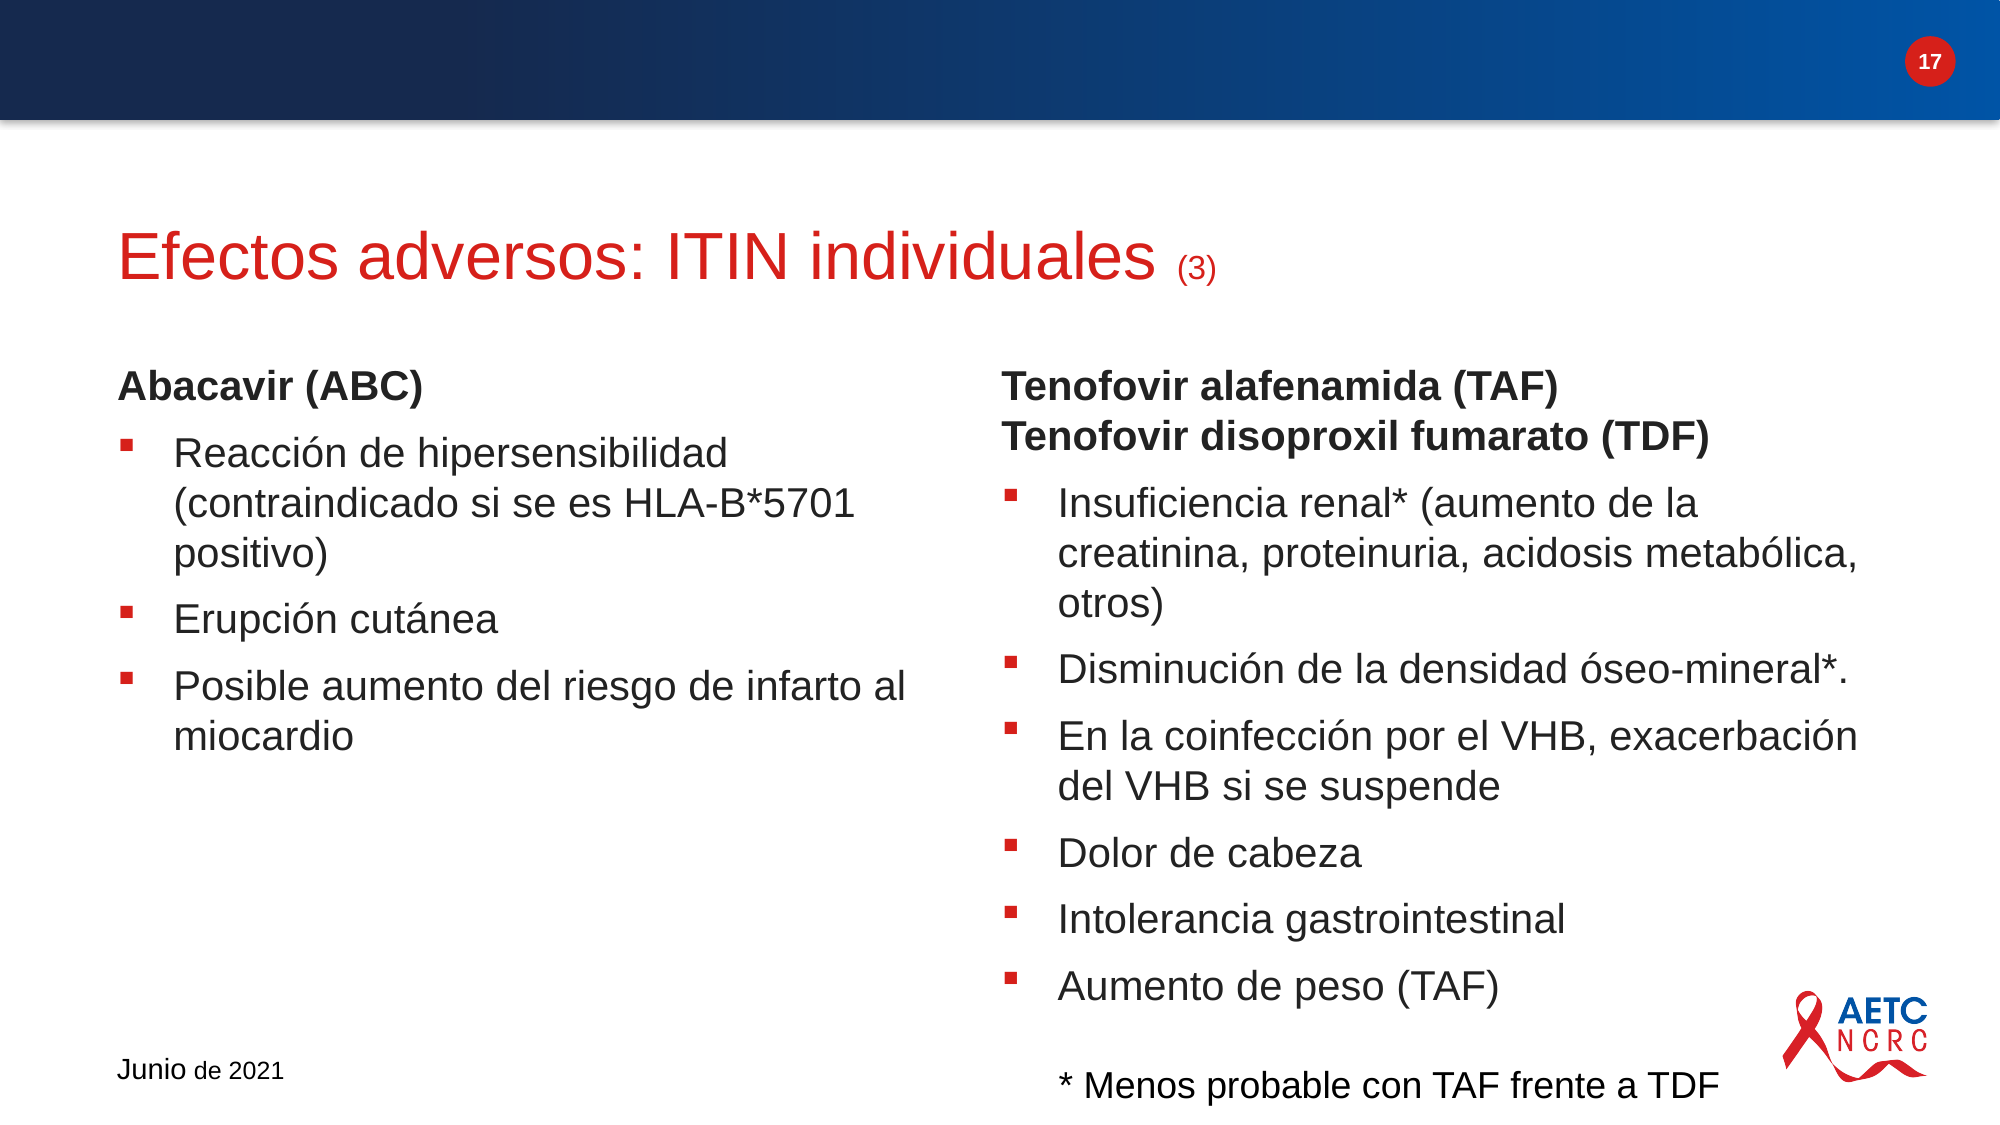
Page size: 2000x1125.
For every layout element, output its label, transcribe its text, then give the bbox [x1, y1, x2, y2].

title Efectos adversos: ITIN individuales (3) [102, 205, 1827, 313]
list Tenofovir alafenamida (TAF) Tenofovir disoproxil fumarato (TDF) Insuficiencia renal* (aumento de la creatinina, proteinuria, acidosis metabólica, otros) Disminución de la densidad óseo-mineral*. En la coinfección por el VHB, exacerbación del VHB si se suspende Dolor de cabeza Intolerancia gastrointestinal Aumento de peso (TAF) [986, 351, 1913, 842]
text_box * Menos probable con TAF frente a TDF [1043, 1053, 1815, 1115]
list Abacavir (ABC) Reacción de hipersensibilidad (contraindicado si se es HLA-B*5701 positivo) Erupción cutánea Posible aumento del riesgo de infarto al miocardio [102, 351, 951, 842]
text_box Junio de 2021 [102, 1042, 553, 1103]
picture [1771, 980, 1941, 1091]
